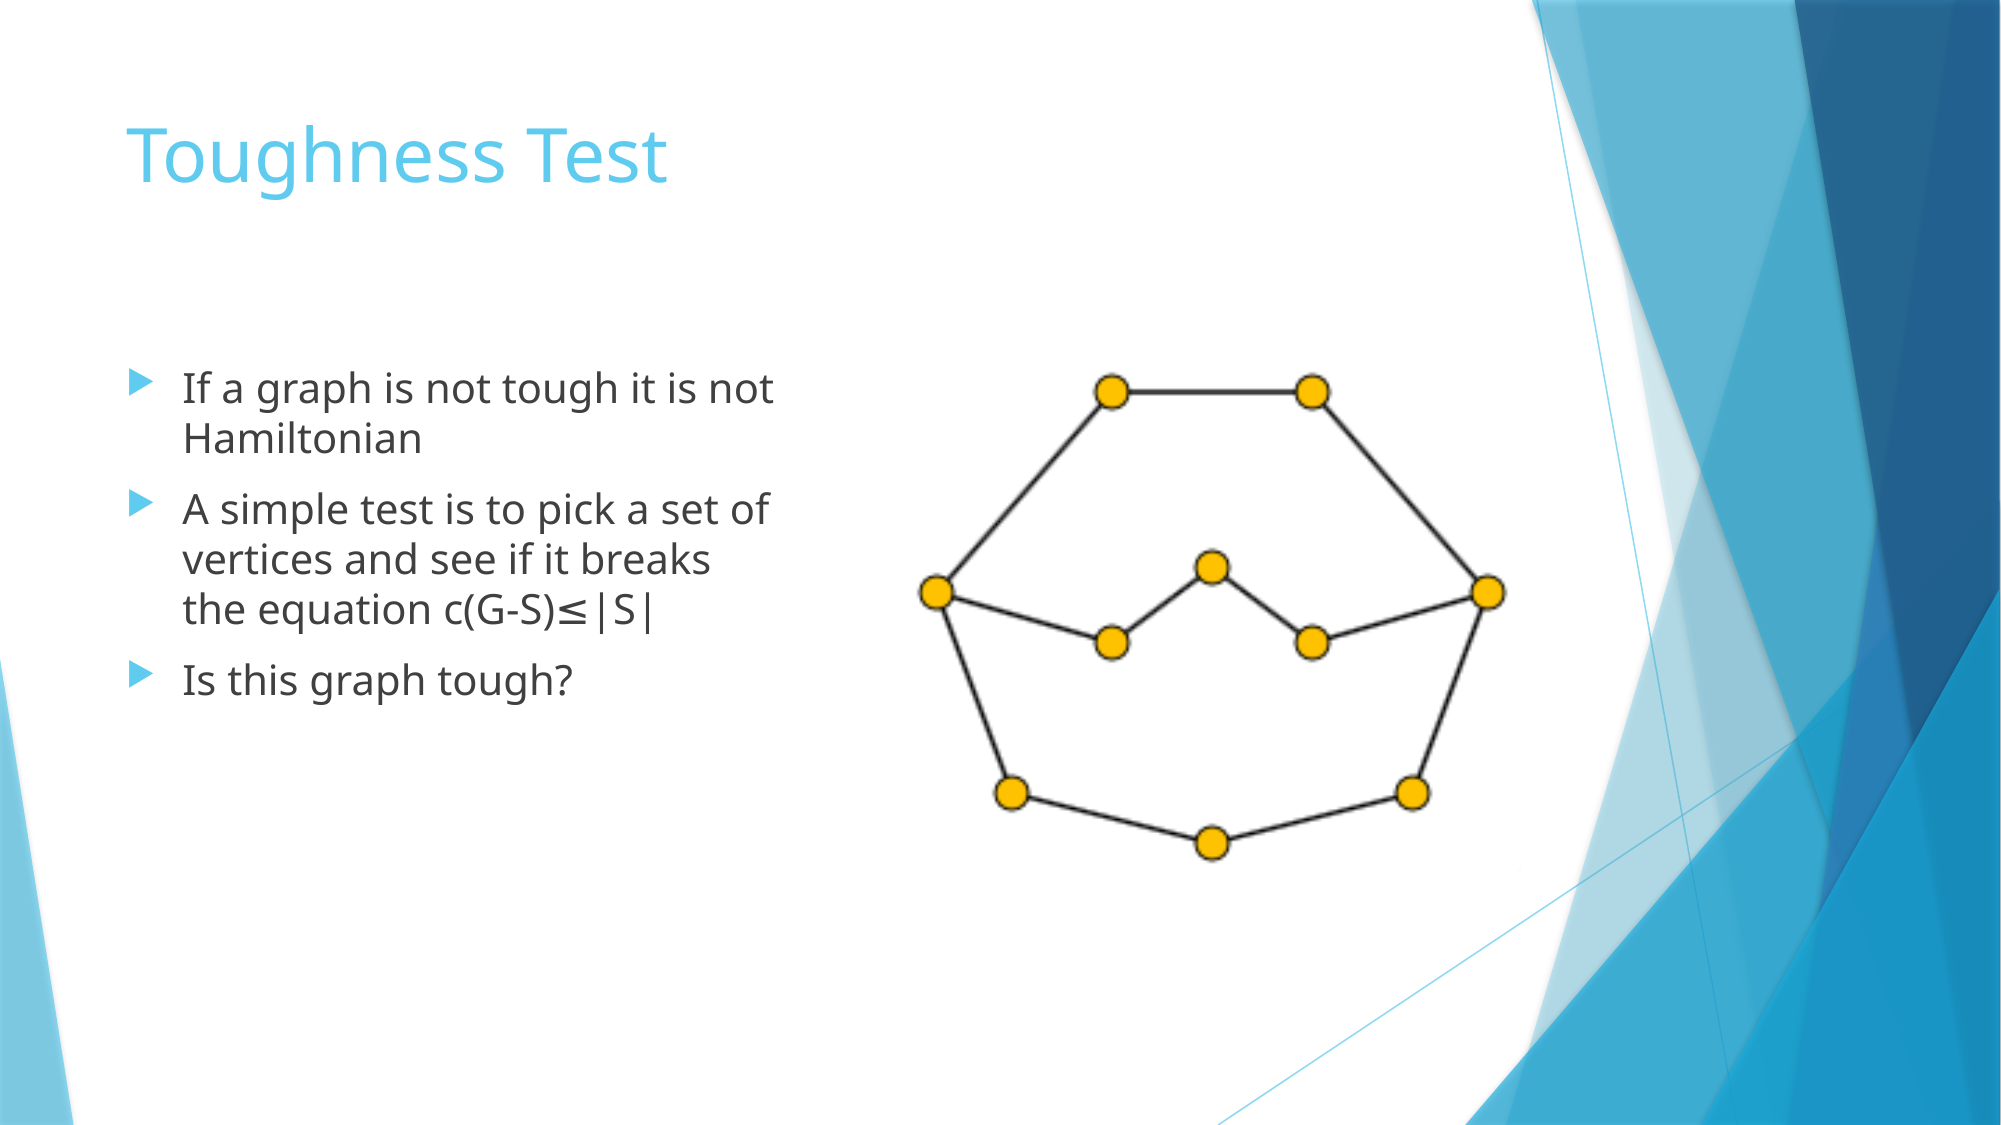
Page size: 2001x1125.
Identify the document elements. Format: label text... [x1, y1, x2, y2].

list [906, 353, 1522, 872]
list If a graph is not tough it is not Hamiltonian A simple test is to pick a set of vertices and see if it breaks the equation c(G-S)≤|S| Is this graph tough? [111, 354, 798, 992]
title Toughness Test [111, 99, 1522, 317]
